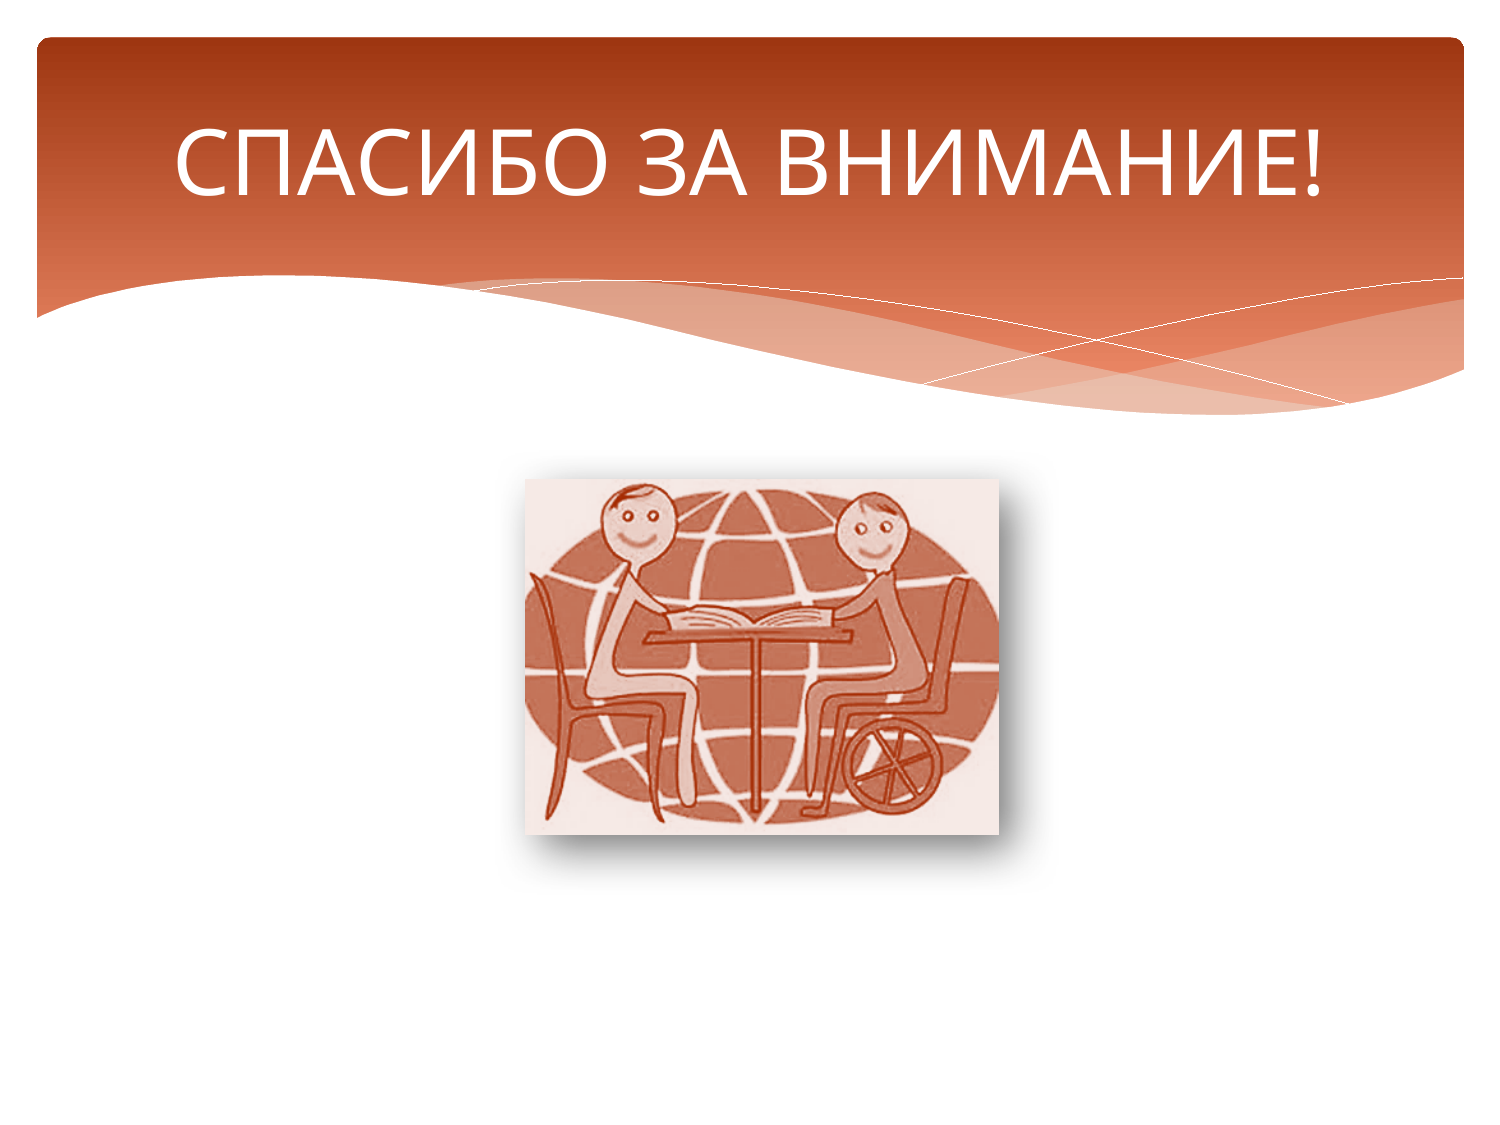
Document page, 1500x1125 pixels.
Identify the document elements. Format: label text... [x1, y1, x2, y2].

picture [525, 479, 999, 835]
title СПАСИБО ЗА ВНИМАНИЕ! [75, 55, 1425, 261]
